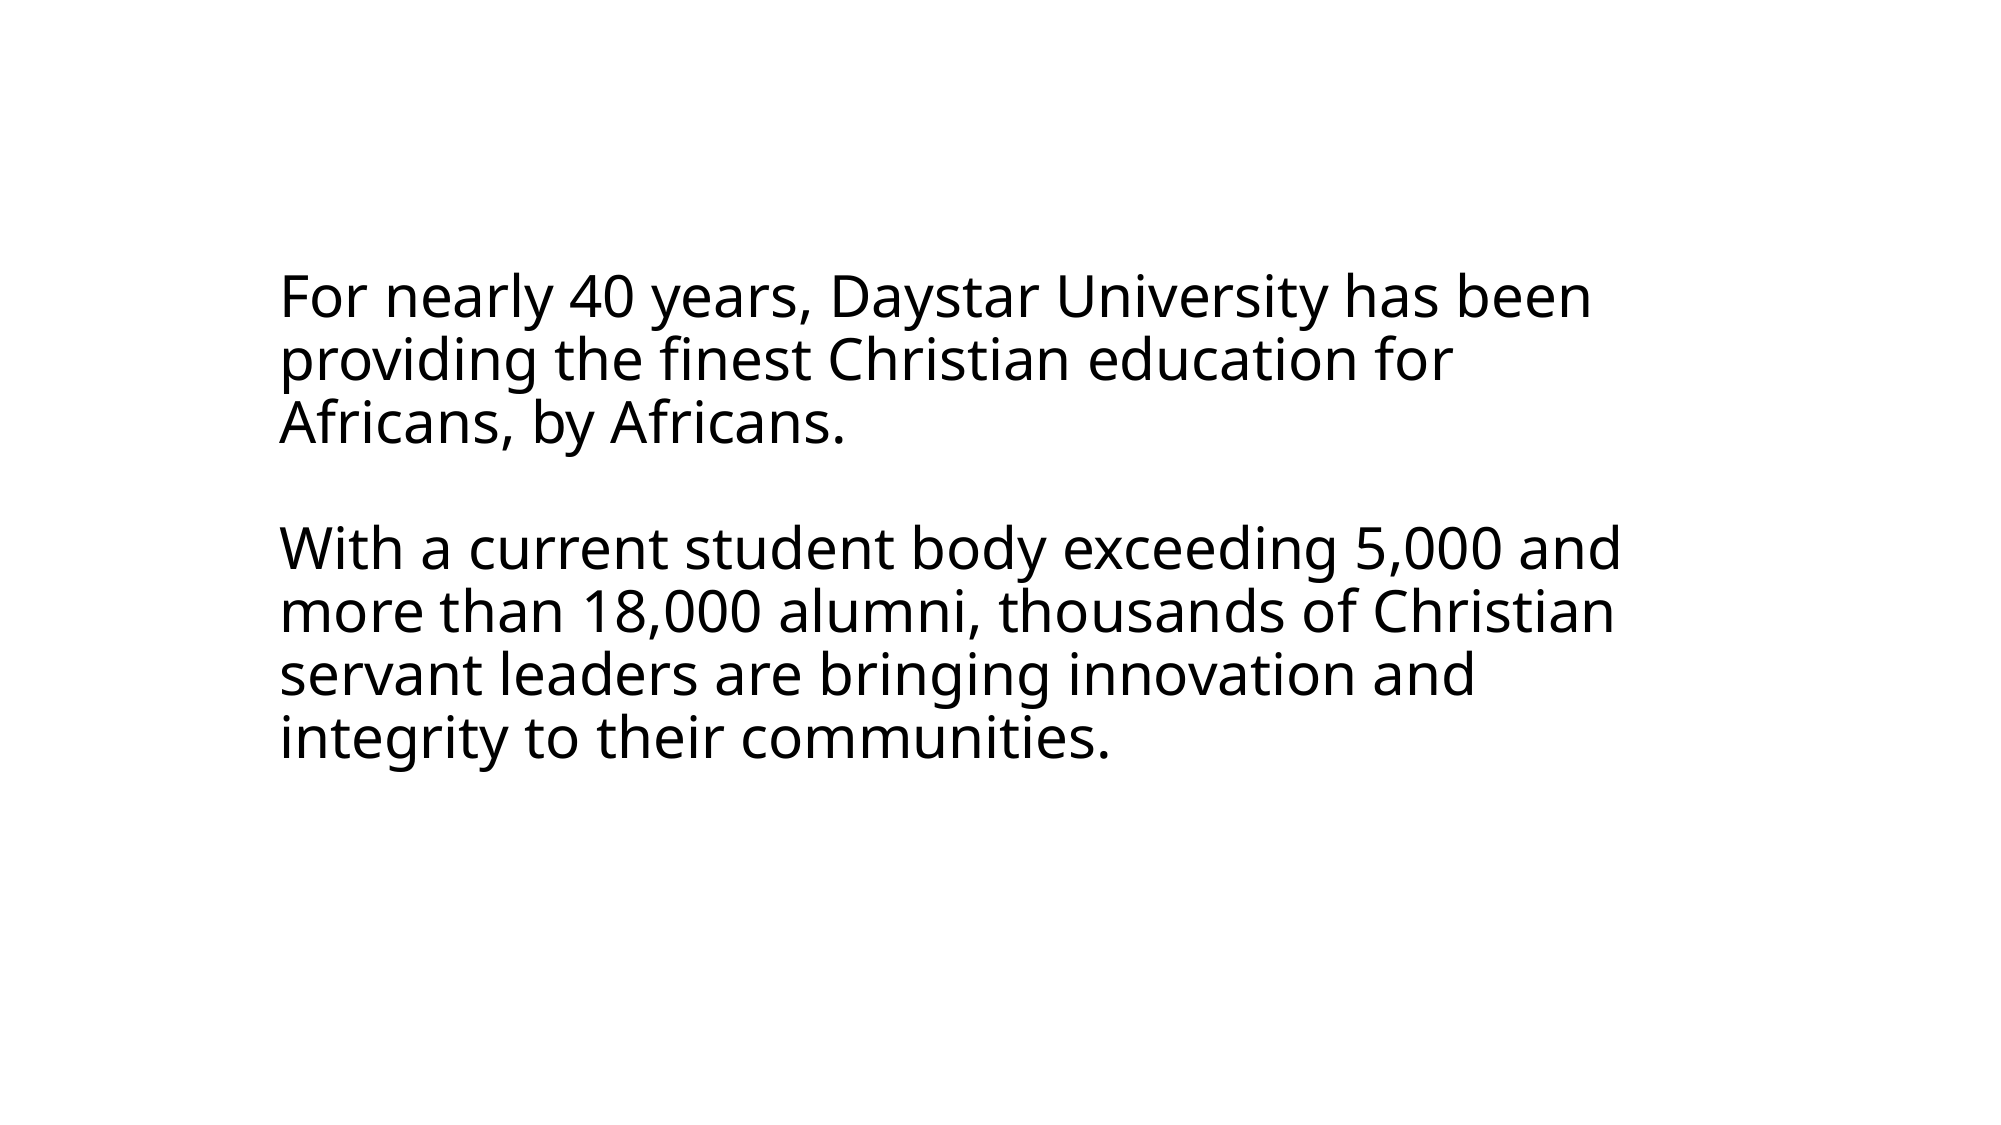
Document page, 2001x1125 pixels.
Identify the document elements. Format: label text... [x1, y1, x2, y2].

title For nearly 40 years, Daystar University has been providing the finest Christian education for Africans, by Africans. With a current student body exceeding 5,000 and more than 18,000 alumni, thousands of Christian servant leaders are bringing innovation and integrity to their communities. [264, 395, 1677, 643]
